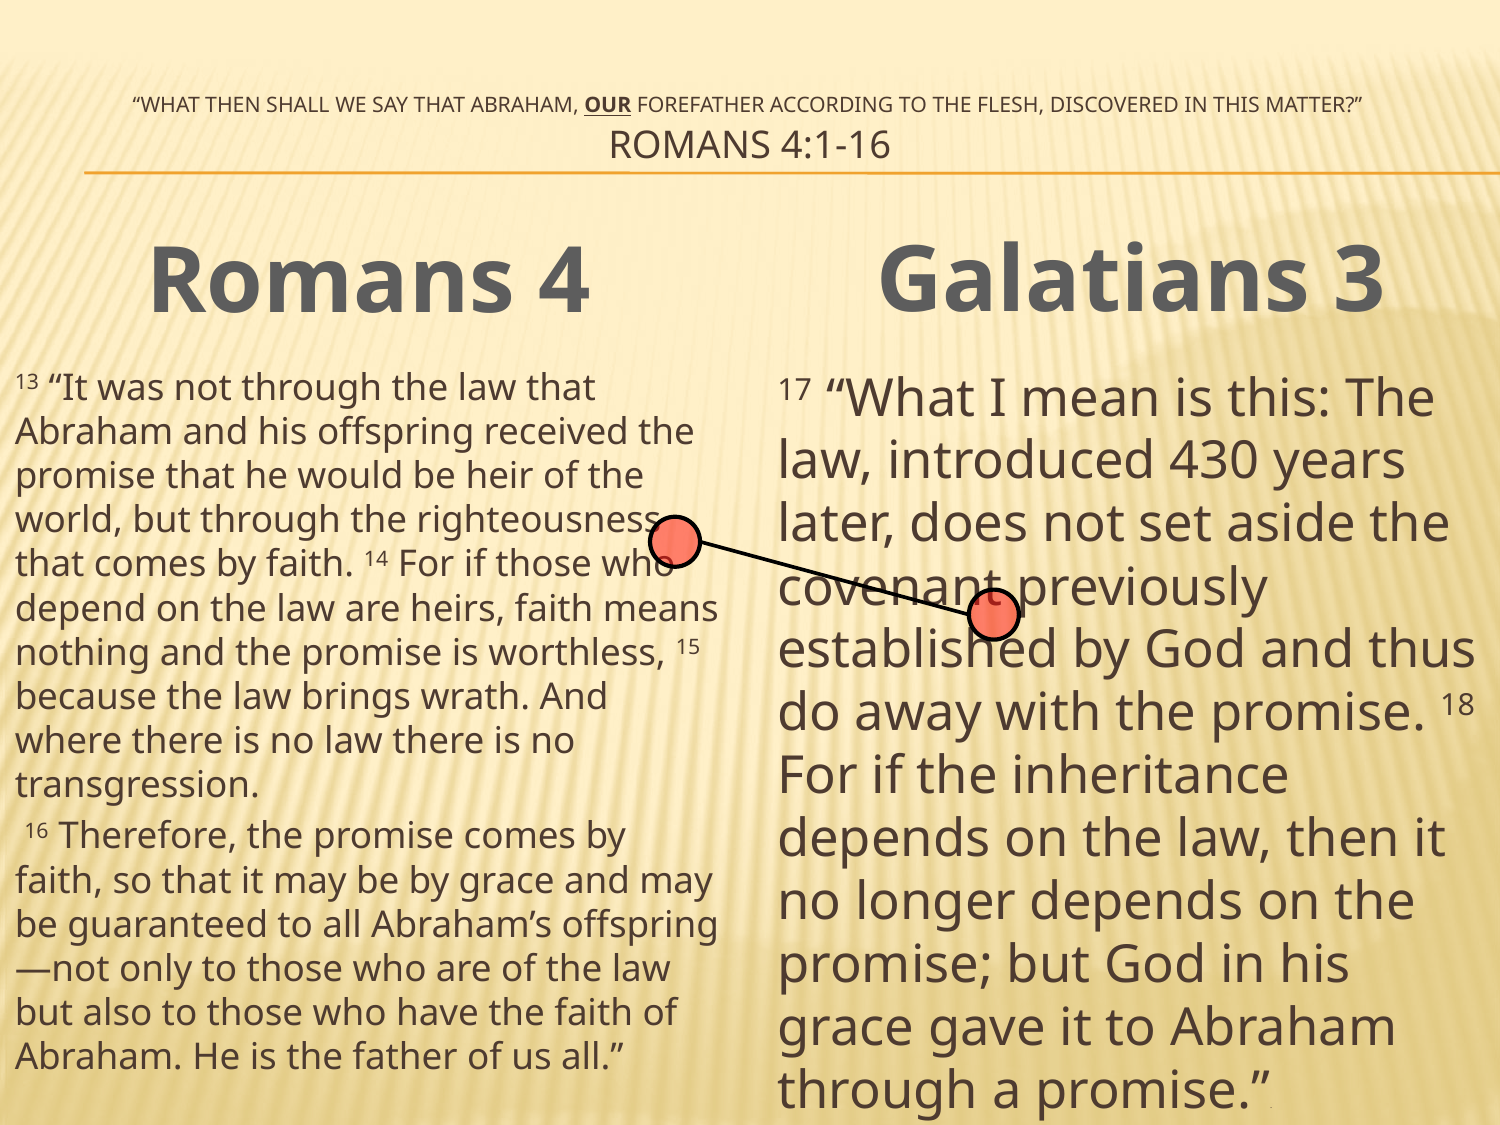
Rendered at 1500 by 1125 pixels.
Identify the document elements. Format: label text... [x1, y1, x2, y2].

list 17 “What I mean is this: The law, introduced 430 years later, does not set aside the covenant previously established by God and thus do away with the promise. 18 For if the inheritance depends on the law, then it no longer depends on the promise; but God in his grace gave it to Abraham through a promise.”. [762, 356, 1500, 1125]
text_box Romans 4 [131, 213, 607, 338]
list 13 “It was not through the law that Abraham and his offspring received the promise that he would be heir of the world, but through the righteousness that comes by faith. 14 For if those who depend on the law are heirs, faith means nothing and the promise is worthless, 15 because the law brings wrath. And where there is no law there is no transgression. 16 Therefore, the promise comes by faith, so that it may be by grace and may be guaranteed to all Abraham’s offspring—not only to those who are of the law but also to those who have the faith of Abraham. He is the father of us all.” [0, 356, 738, 1125]
text_box Galatians 3 [861, 212, 1402, 338]
title “What then shall we say that Abraham, our forefather according to the flesh, discovered in this matter?” Romans 4:1-16 [0, 20, 1500, 175]
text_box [649, 516, 1020, 640]
